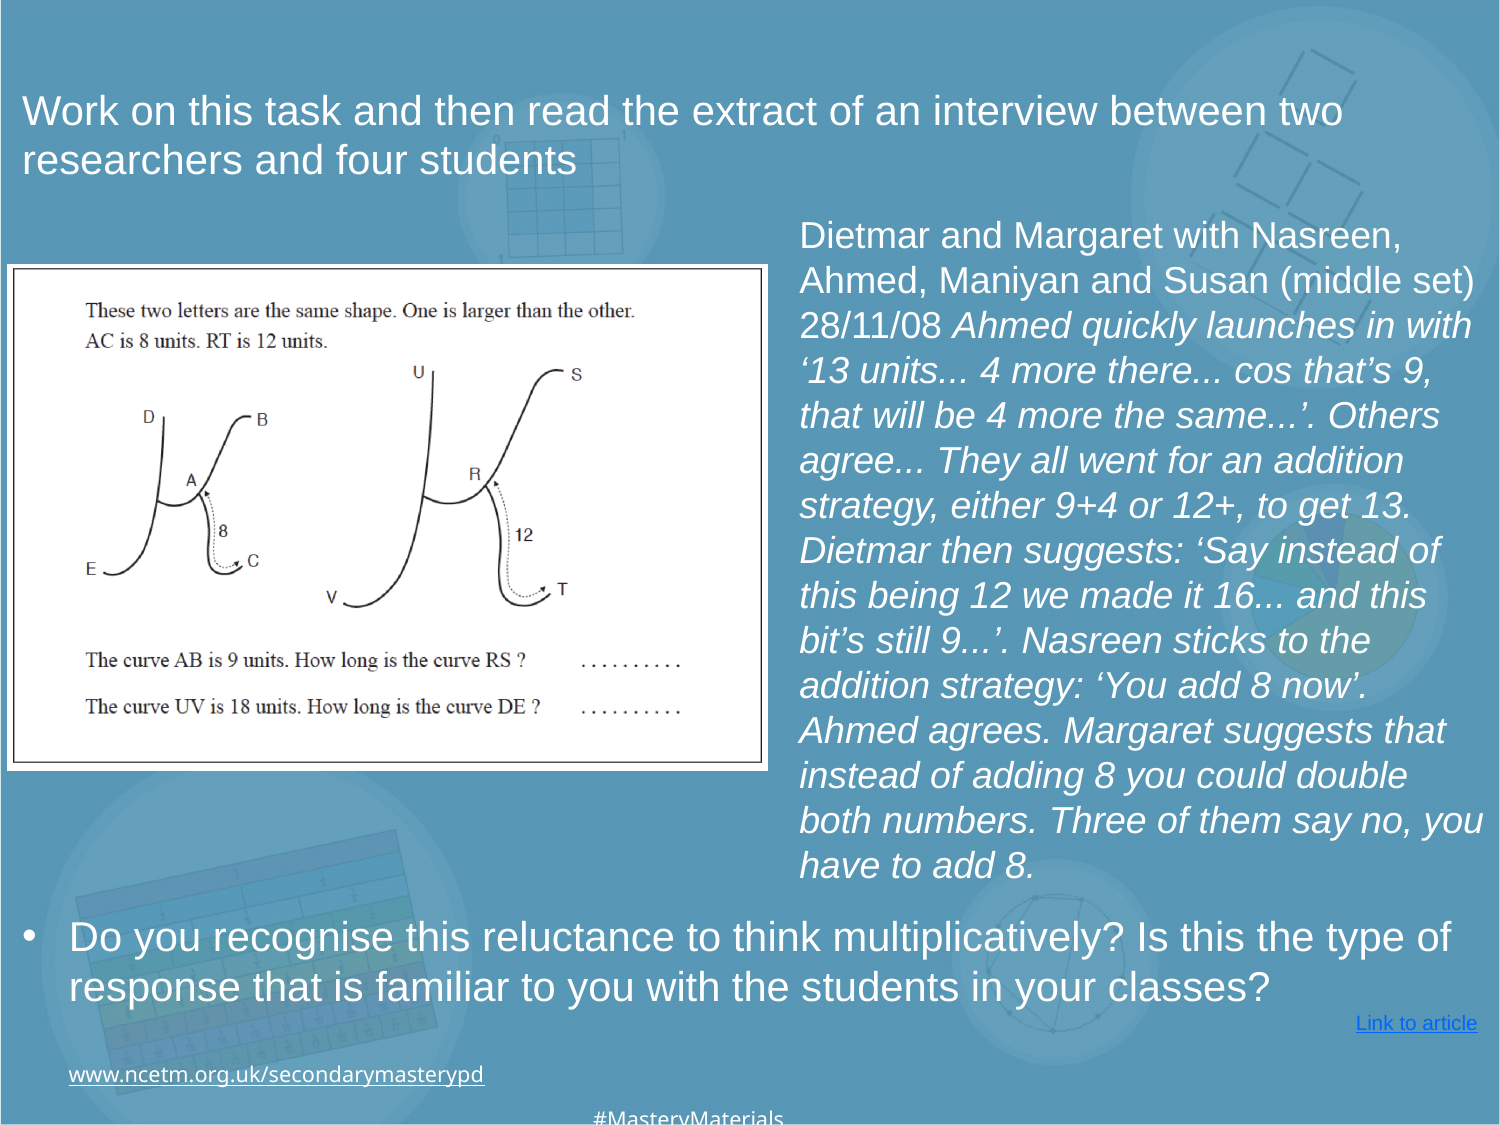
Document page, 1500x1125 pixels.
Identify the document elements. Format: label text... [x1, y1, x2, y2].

picture [693, 1115, 697, 1125]
picture [618, 1114, 623, 1125]
text_box Work on this task and then read the extract of an interview between two researchers and four students [7, 75, 1493, 191]
picture [673, 1116, 682, 1125]
text_box Do you recognise this reluctance to think multiplicatively? Is this the type of response that is familiar to you with the students in your classes? Link to article [7, 902, 1493, 1043]
picture [611, 1115, 615, 1125]
picture [700, 1114, 705, 1125]
picture [0, 0, 1500, 1125]
text_box Dietmar and Margaret with Nasreen, Ahmed, Maniyan and Susan (middle set) 28/11/08 Ahmed quickly launches in with ‘13 units... 4 more there... cos that’s 9, that will be 4 more the same...’. Others agree... They all went for an addition strategy, either 9+4 or 12+, to get 13. Dietmar then suggests: ‘Say instead of this being 12 we made it 16... and this bit’s still 9...’. Nasreen sticks to the addition strategy: ‘You add 8 now’. Ahmed agrees. Margaret suggests that instead of adding 8 you could double both numbers. Three of them say no, you have to add 8. [784, 203, 1500, 894]
